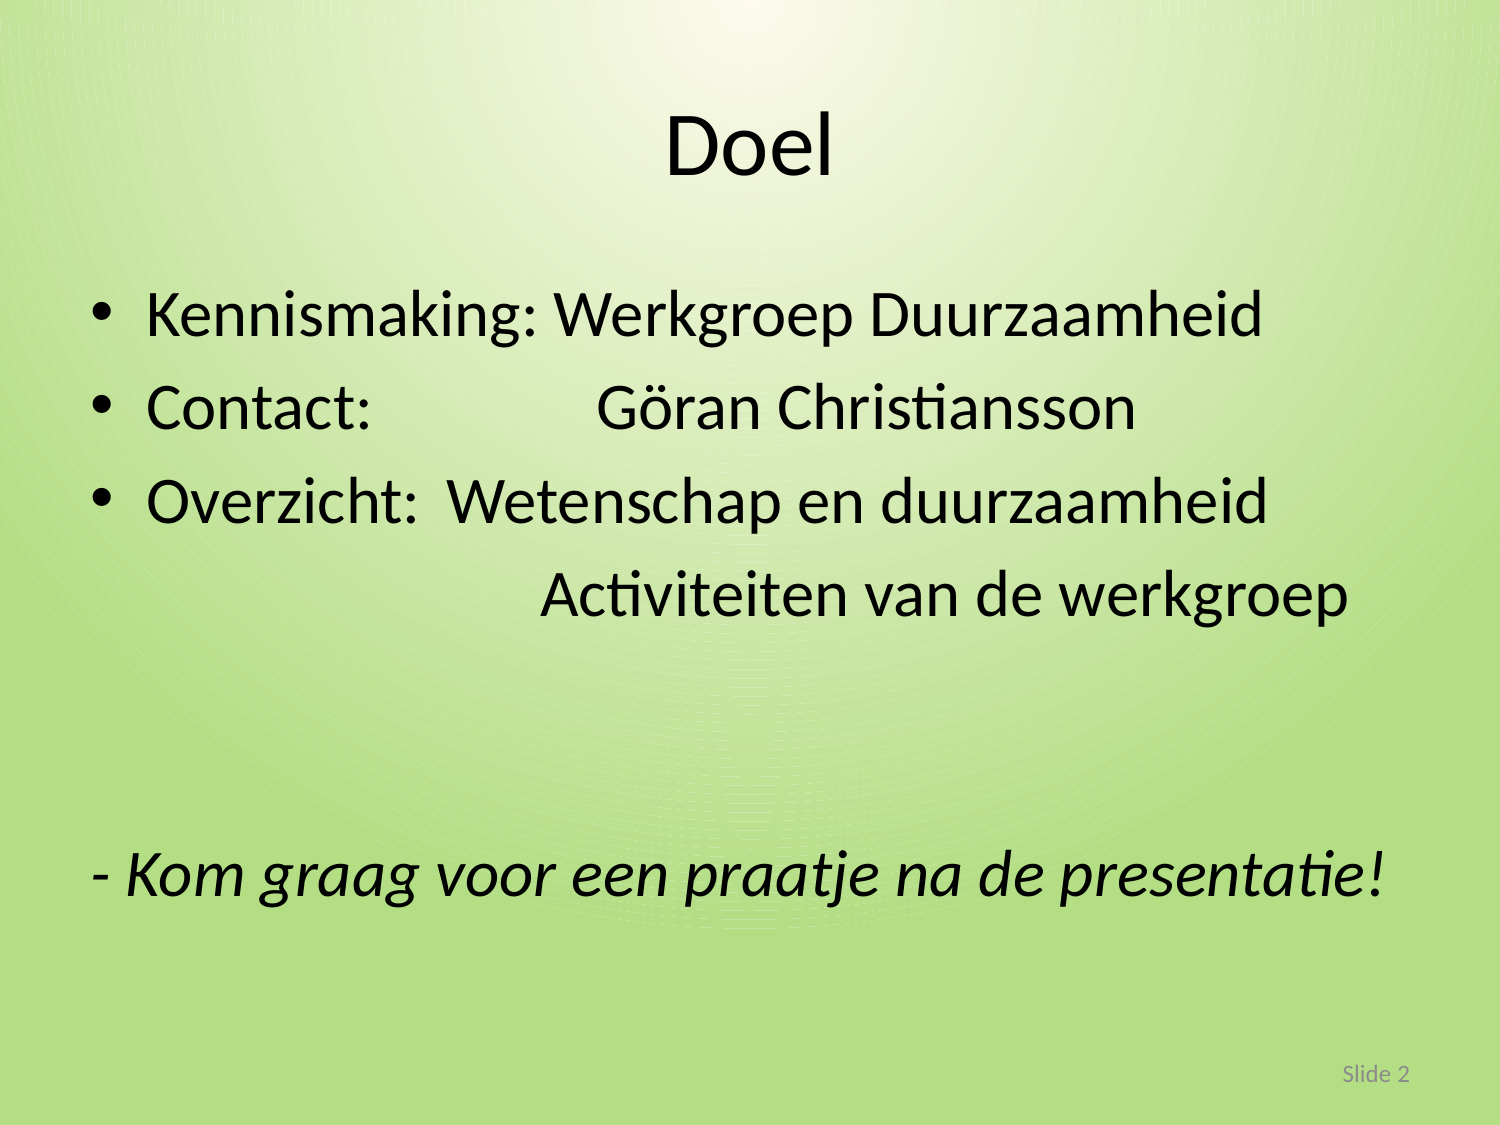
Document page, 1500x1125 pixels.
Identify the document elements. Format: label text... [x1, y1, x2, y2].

slide_number Slide 2 [1074, 1042, 1425, 1103]
list Kennismaking: Werkgroep Duurzaamheid Contact: Göran Christiansson Overzicht: Wetenschap en duurzaamheid Activiteiten van de werkgroep - Kom graag voor een praatje na de presentatie! [75, 262, 1425, 1005]
title Doel [75, 45, 1425, 233]
